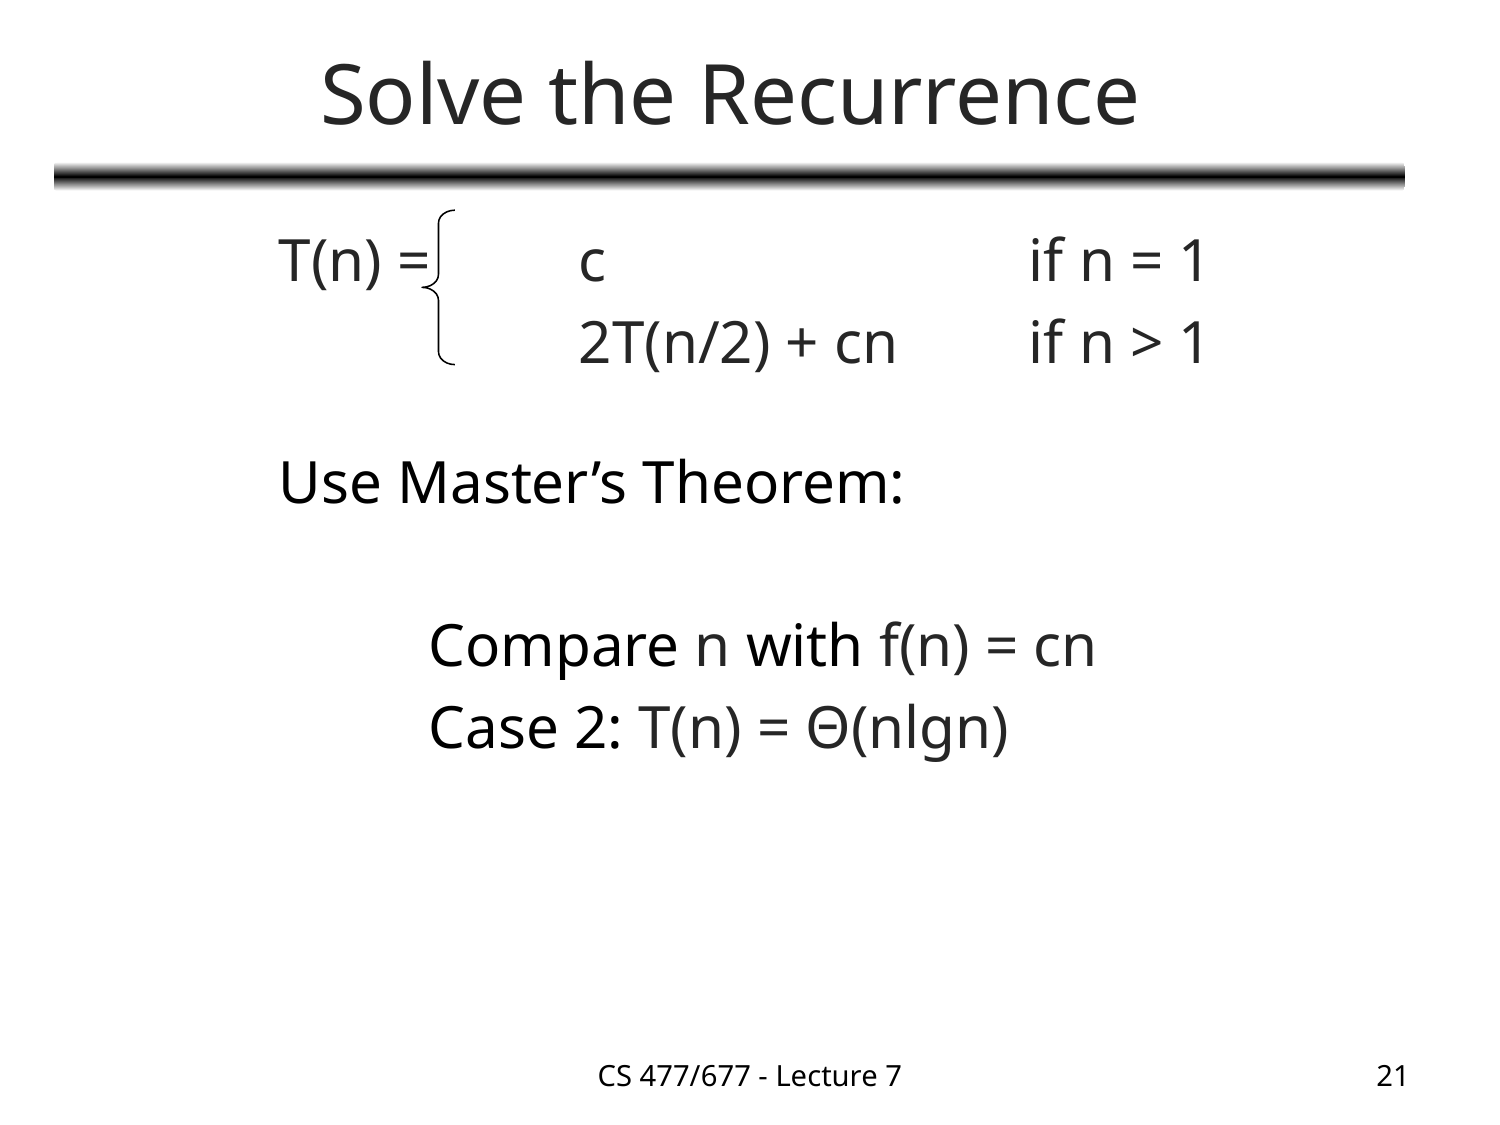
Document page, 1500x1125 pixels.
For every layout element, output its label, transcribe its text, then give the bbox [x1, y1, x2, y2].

title Solve the Recurrence [55, 16, 1407, 166]
text_box [422, 210, 455, 365]
list T(n) = c if n = 1 2T(n/2) + cn if n > 1 Use Master’s Theorem: Compare n with f(n) = cn Case 2: T(n) = Θ(nlgn) [57, 215, 1408, 1049]
slide_number 21 [1074, 1049, 1426, 1103]
footer CS 477/677 - Lecture 7 [512, 1049, 988, 1103]
